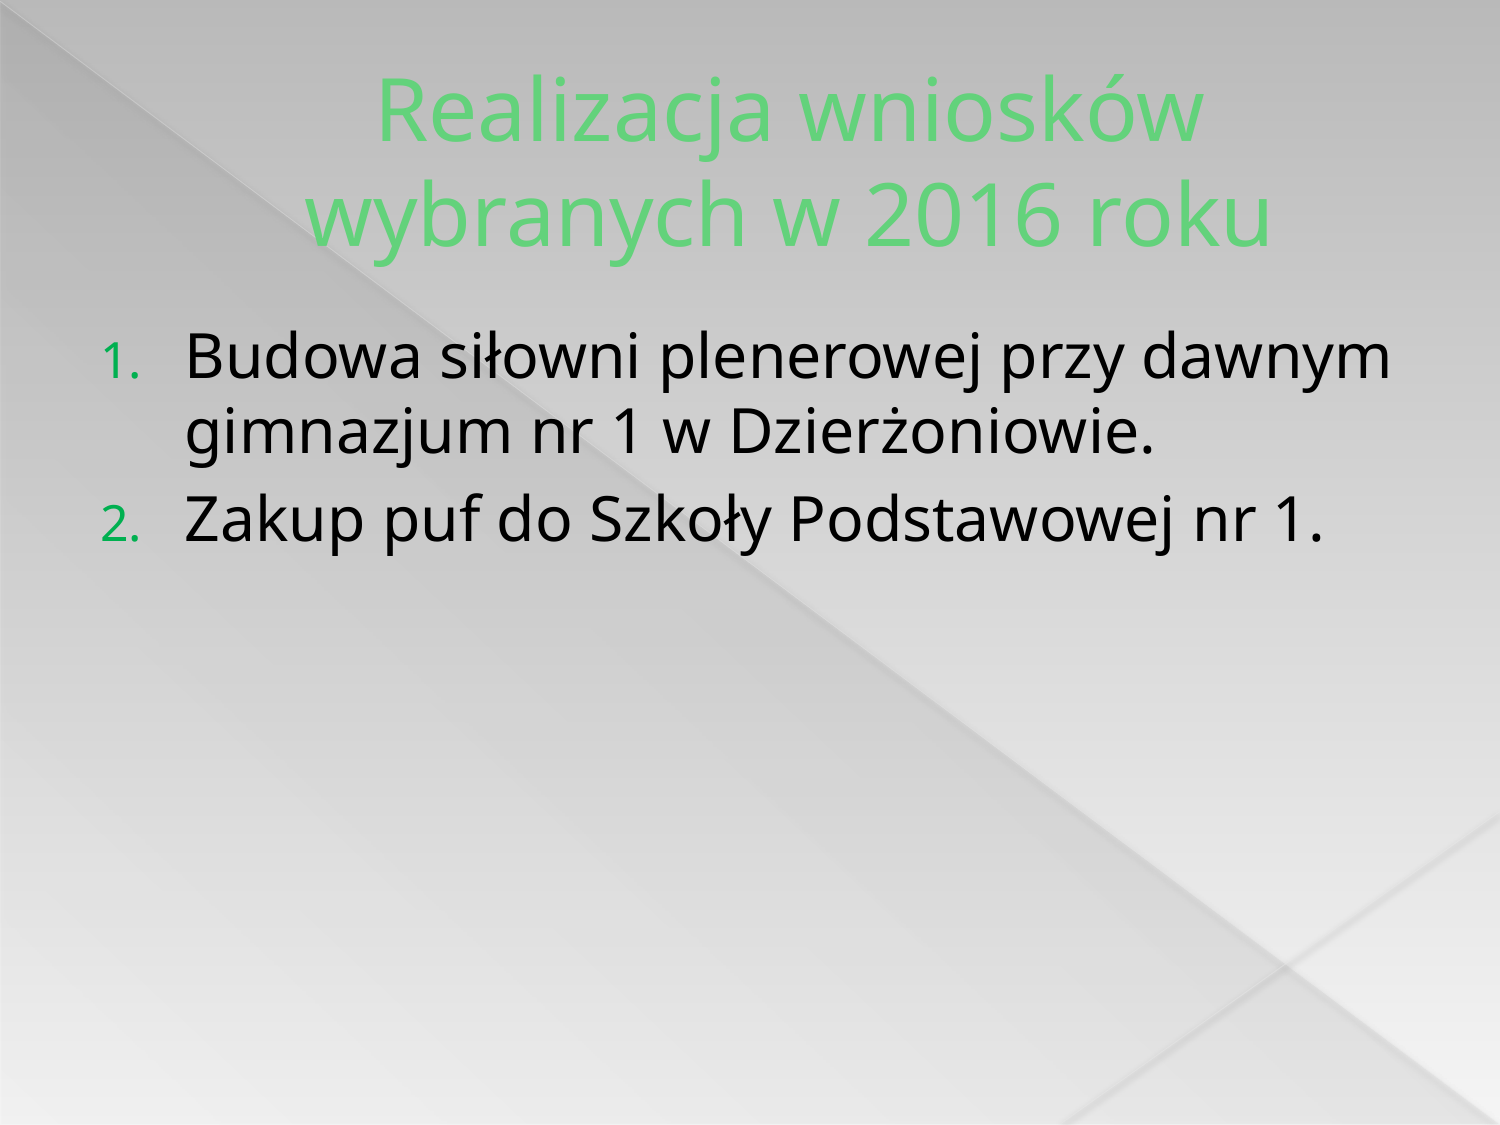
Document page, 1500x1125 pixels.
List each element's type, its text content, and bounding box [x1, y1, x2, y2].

list Budowa siłowni plenerowej przy dawnym gimnazjum nr 1 w Dzierżoniowie. Zakup puf do Szkoły Podstawowej nr 1. [75, 308, 1425, 1059]
title Realizacja wniosków wybranych w 2016 roku [75, 43, 1425, 274]
